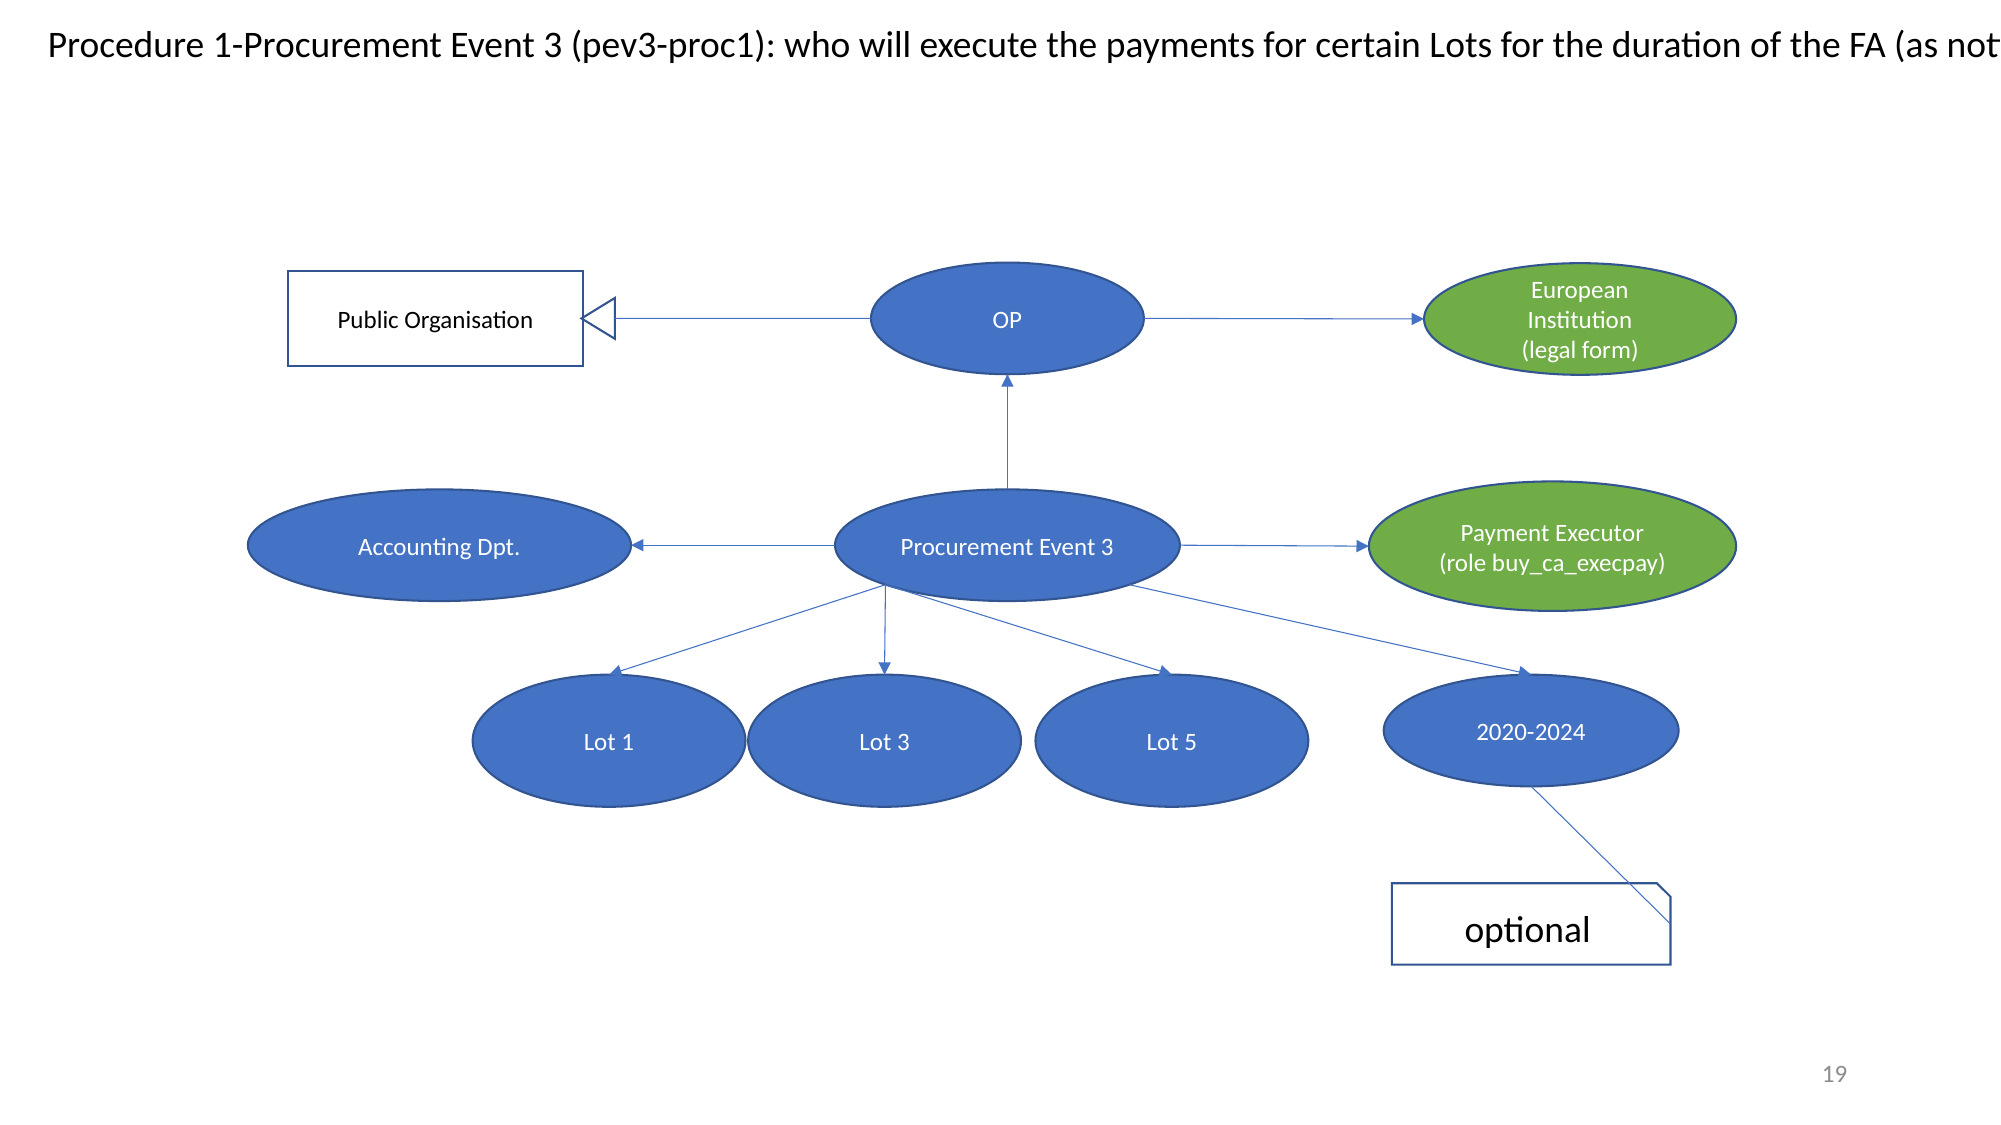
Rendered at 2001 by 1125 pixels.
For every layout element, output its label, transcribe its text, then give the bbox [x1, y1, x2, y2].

text_box [579, 296, 616, 341]
text_box Accounting Dpt. [246, 488, 632, 603]
text_box optional [1390, 882, 1672, 966]
text_box Lot 1 [471, 673, 747, 808]
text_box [609, 584, 884, 675]
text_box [1129, 584, 1532, 675]
text_box Public Organisation [287, 270, 584, 367]
text_box Lot 5 [1034, 675, 1310, 808]
text_box Procurement Event 3 [833, 488, 1181, 584]
text_box European Institution (legal form) [1423, 262, 1738, 376]
text_box OP [870, 261, 1145, 376]
text_box Lot 3 [747, 675, 1023, 808]
slide_number 19 [1412, 1042, 1863, 1103]
text_box 2020-2024 [1382, 673, 1680, 788]
text_box Payment Executor (role buy_ca_execpay) [1367, 480, 1738, 612]
text_box Procedure 1-Procurement Event 3 (pev3-proc1): who will execute the payments for certain Lots for the duration of the FA (as notified in CAN) [33, 13, 2000, 73]
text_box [885, 584, 1129, 675]
